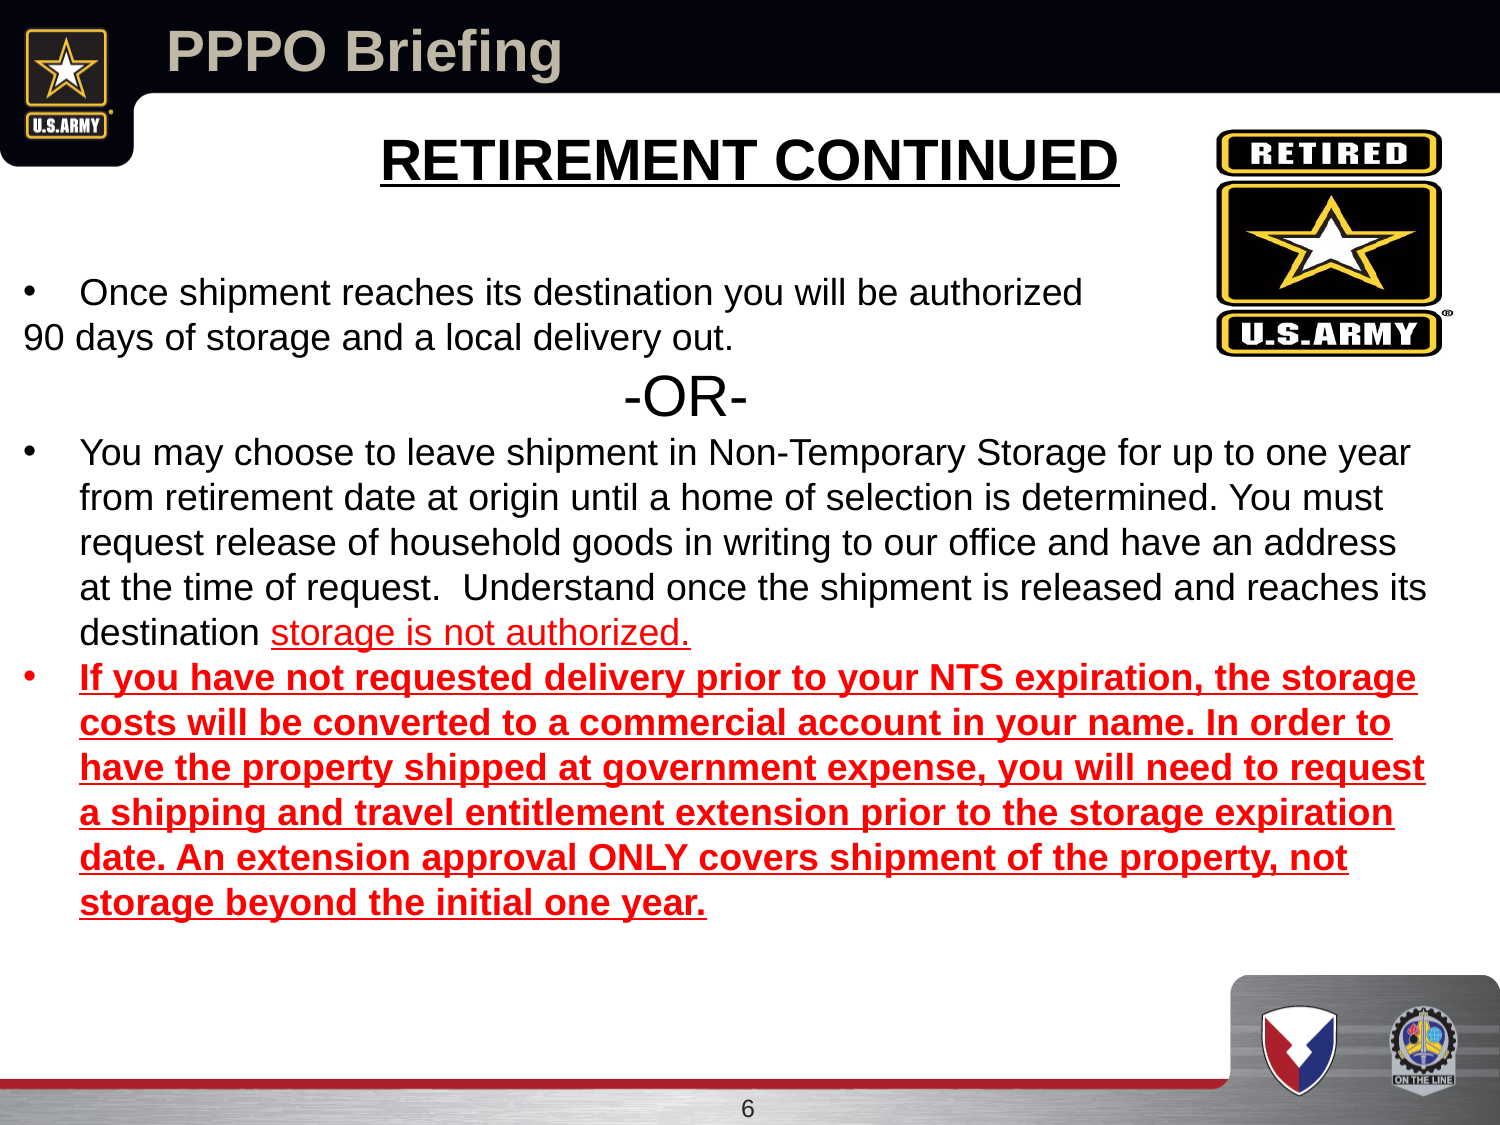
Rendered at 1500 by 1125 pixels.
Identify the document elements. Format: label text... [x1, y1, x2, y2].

picture [0, 0, 1500, 364]
text_box RETIREMENT continued [276, 114, 1224, 200]
text_box Once shipment reaches its destination you will be authorized 90 days of storage and a local delivery out. -OR- You may choose to leave shipment in Non-Temporary Storage for up to one year from retirement date at origin until a home of selection is determined. You must request release of household goods in writing to our office and have an address at the time of request. Understand once the shipment is released and reaches its destination storage is not authorized. If you have not requested delivery prior to your NTS expiration, the storage costs will be converted to a commercial account in your name. In order to have the property shipped at government expense, you will need to request a shipping and travel entitlement extension prior to the storage expiration date. An extension approval ONLY covers shipment of the property, not storage beyond the initial one year. [8, 215, 1449, 931]
title PPPO Briefing [151, 15, 1425, 82]
slide_number 6 [572, 1089, 923, 1125]
picture [0, 974, 1500, 1125]
